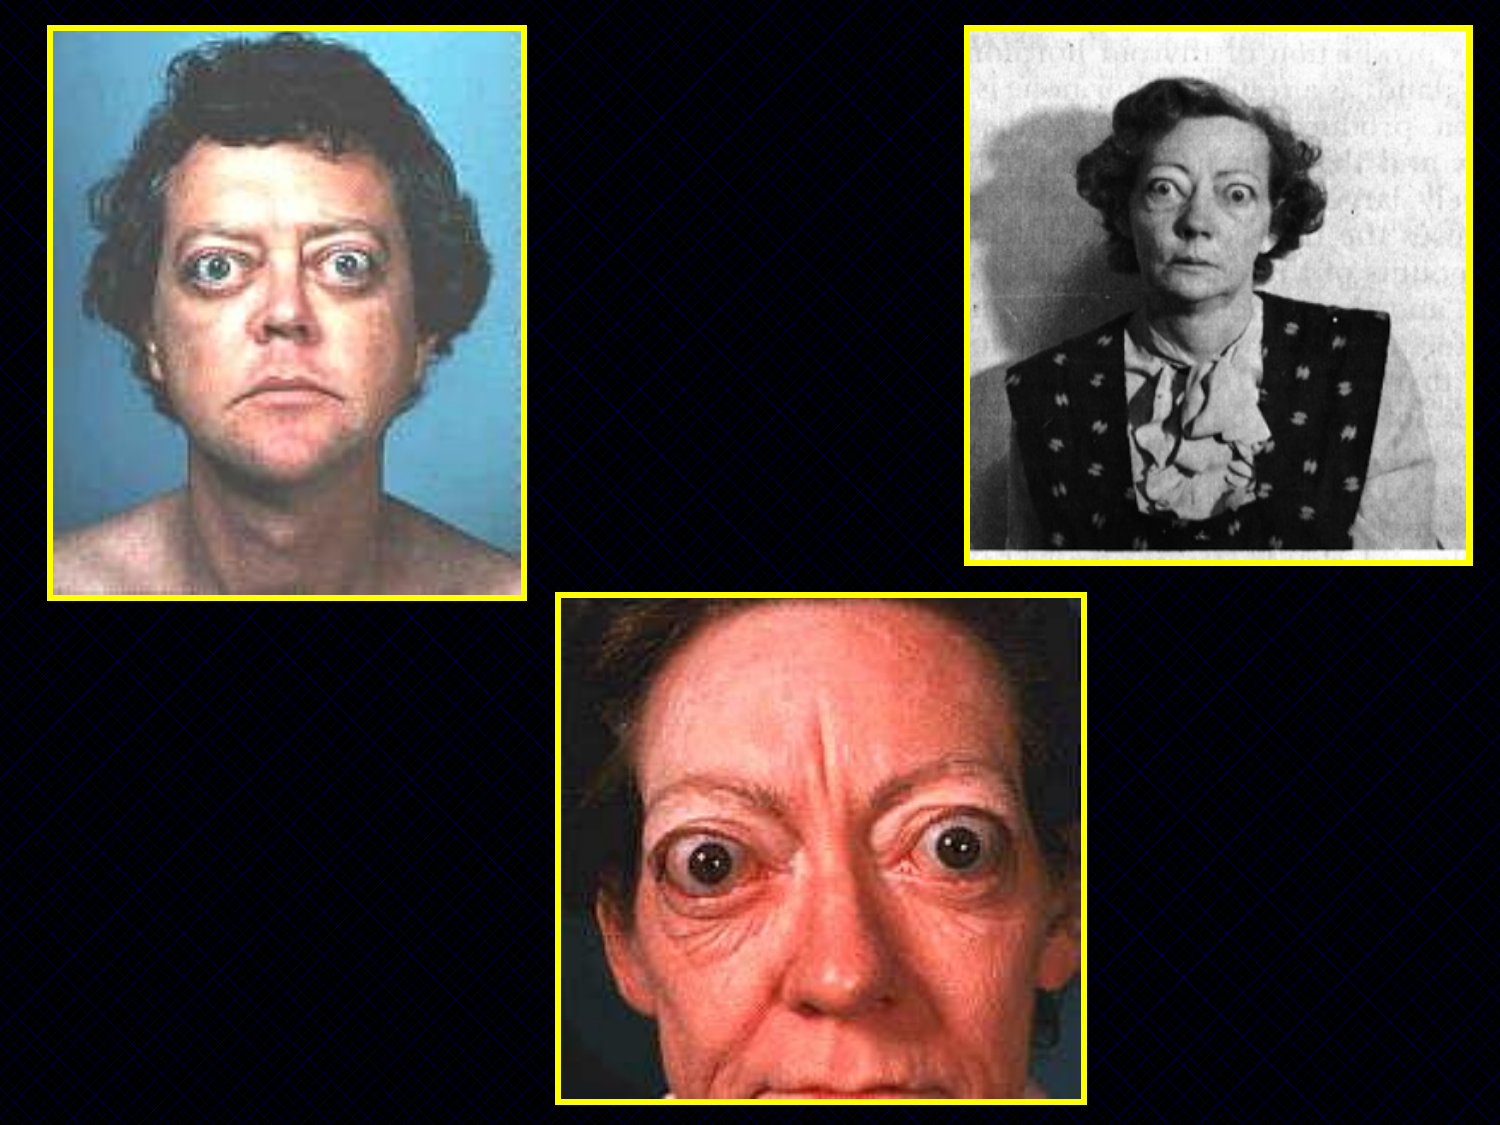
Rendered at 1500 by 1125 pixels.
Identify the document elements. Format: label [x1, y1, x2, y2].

picture [560, 597, 1081, 1100]
picture [52, 30, 522, 596]
picture [969, 30, 1467, 561]
